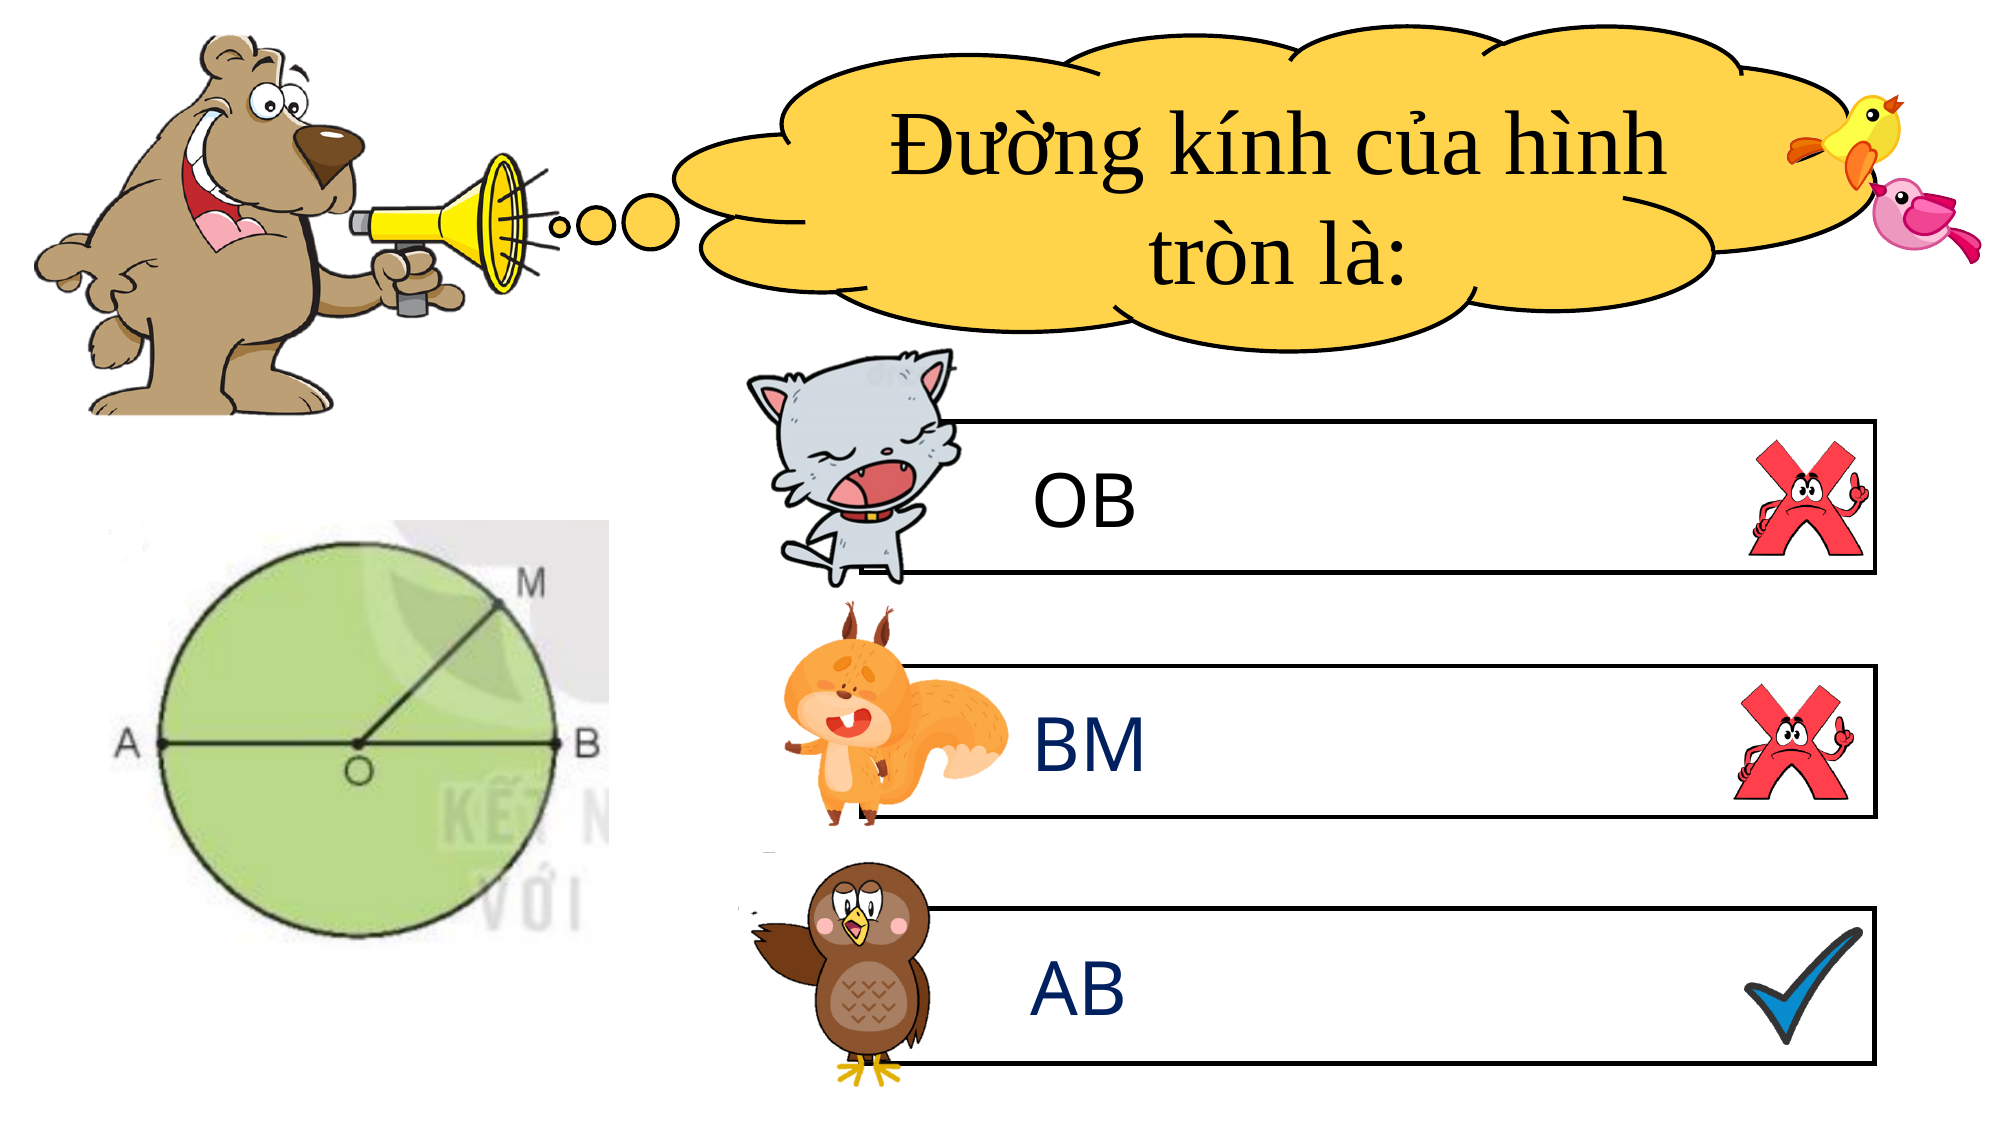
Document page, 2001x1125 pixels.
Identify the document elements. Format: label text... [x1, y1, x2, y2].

picture [720, 320, 1037, 1091]
text_box [565, 217, 571, 238]
picture [1783, 77, 1989, 283]
text_box [831, 24, 1793, 252]
text_box Đường kính của hình tròn là: [810, 75, 1749, 311]
text_box BM [1042, 666, 1876, 818]
text_box [870, 311, 1463, 354]
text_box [107, 519, 609, 950]
picture [1743, 927, 1864, 1045]
text_box [576, 205, 617, 246]
text_box [621, 193, 680, 252]
text_box [671, 85, 810, 295]
text_box OB [983, 421, 1875, 573]
picture [1732, 683, 1854, 801]
text_box AB [991, 908, 1875, 1064]
picture [1747, 438, 1869, 556]
picture [33, 29, 560, 422]
